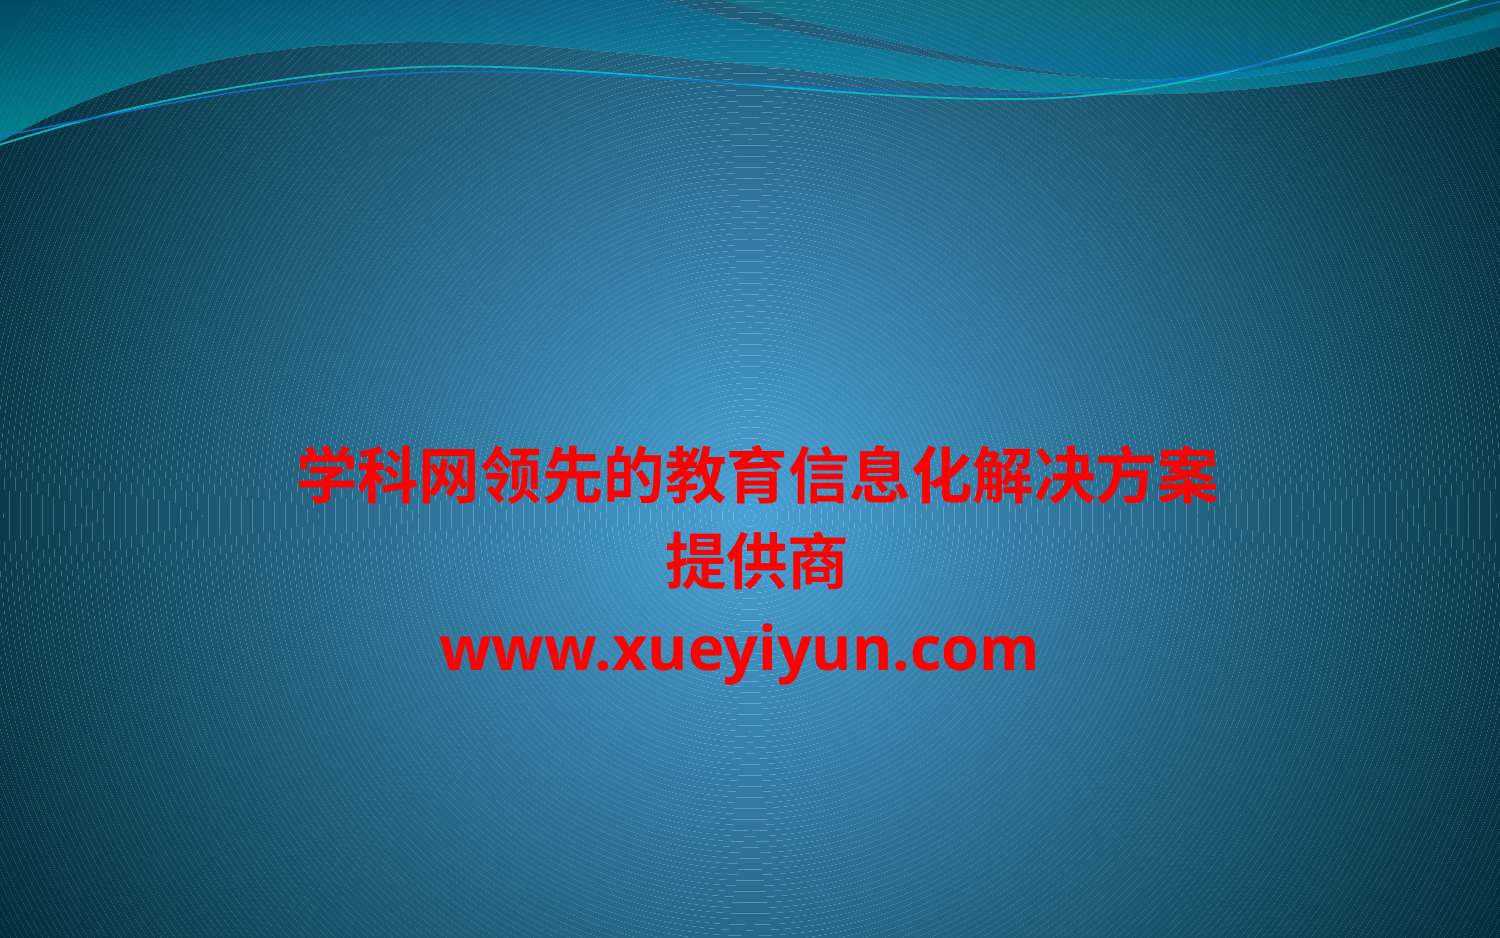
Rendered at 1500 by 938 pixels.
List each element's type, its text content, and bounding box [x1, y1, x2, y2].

list 学科网领先的教育信息化解决方案 提供商 www.xueyiyun.com [171, 429, 1344, 692]
